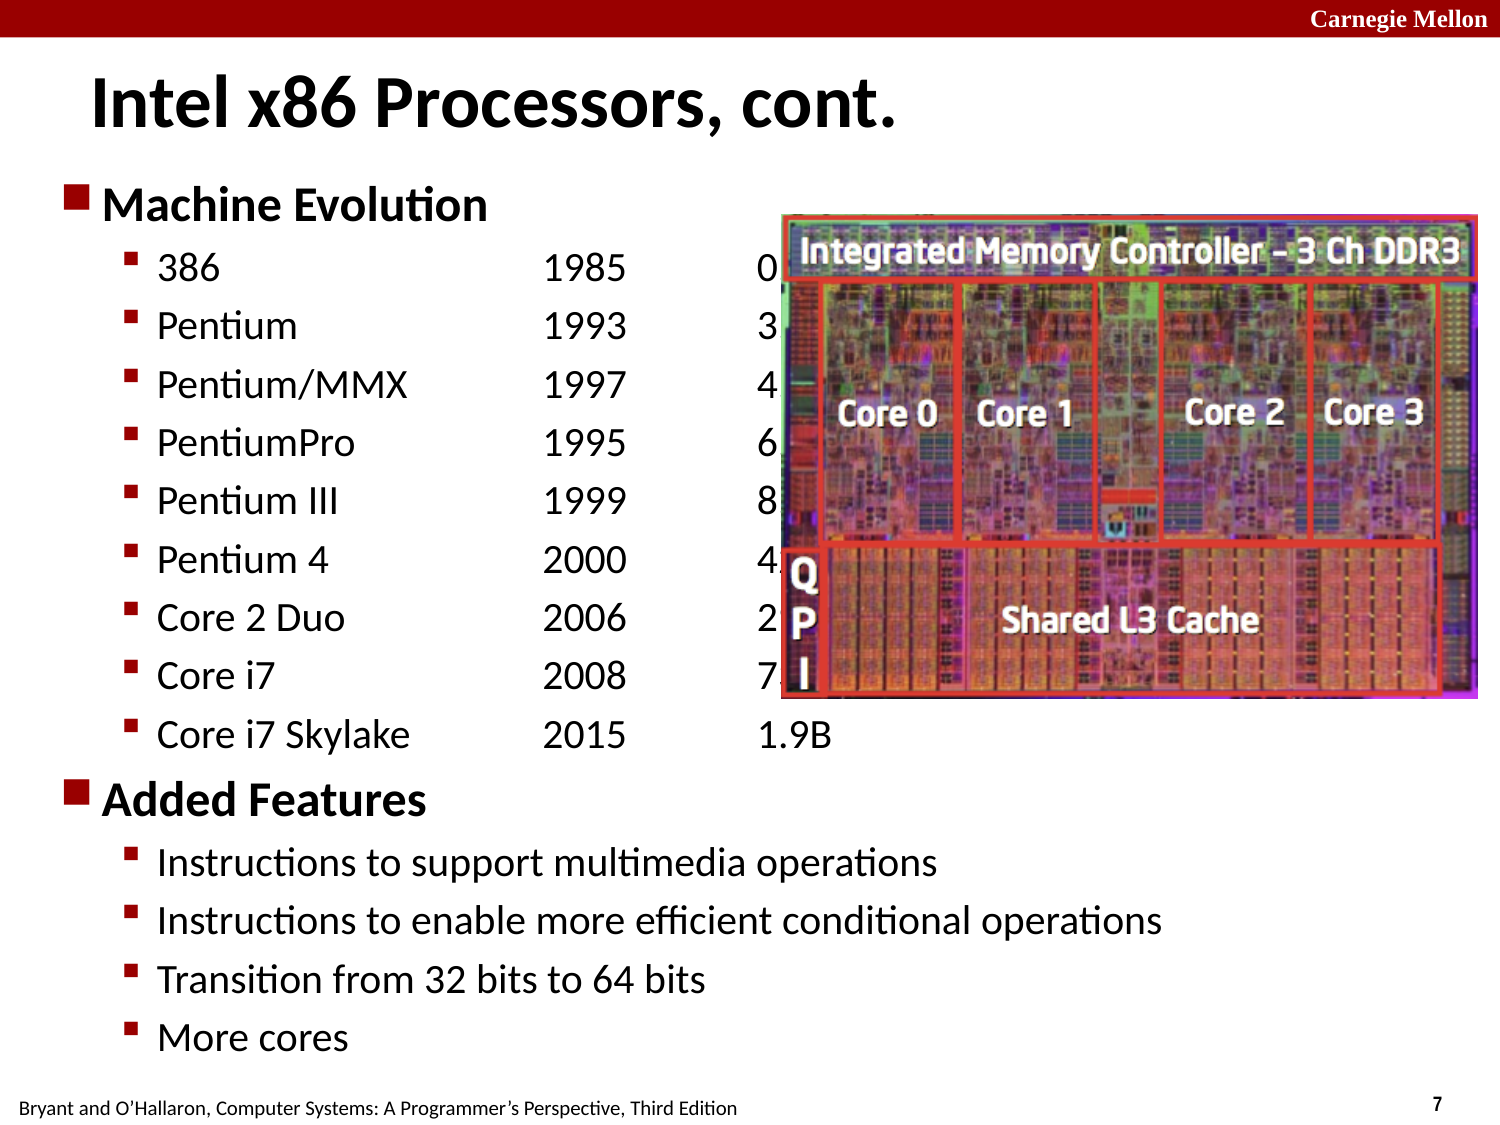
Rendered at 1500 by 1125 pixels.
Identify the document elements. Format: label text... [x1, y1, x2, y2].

title Intel x86 Processors, cont. [74, 49, 1426, 145]
picture [780, 213, 1479, 699]
list Machine Evolution 386 1985 0.3M Pentium 1993 3.1M Pentium/MMX 1997 4.5M PentiumPro 1995 6.5M Pentium III 1999 8.2M Pentium 4 2000 42M Core 2 Duo 2006 291M Core i7 2008 731M Core i7 Skylake 2015 1.9B Added Features Instructions to support multimedia operations Instructions to enable more efficient conditional operations Transition from 32 bits to 64 bits More cores [49, 163, 1346, 980]
